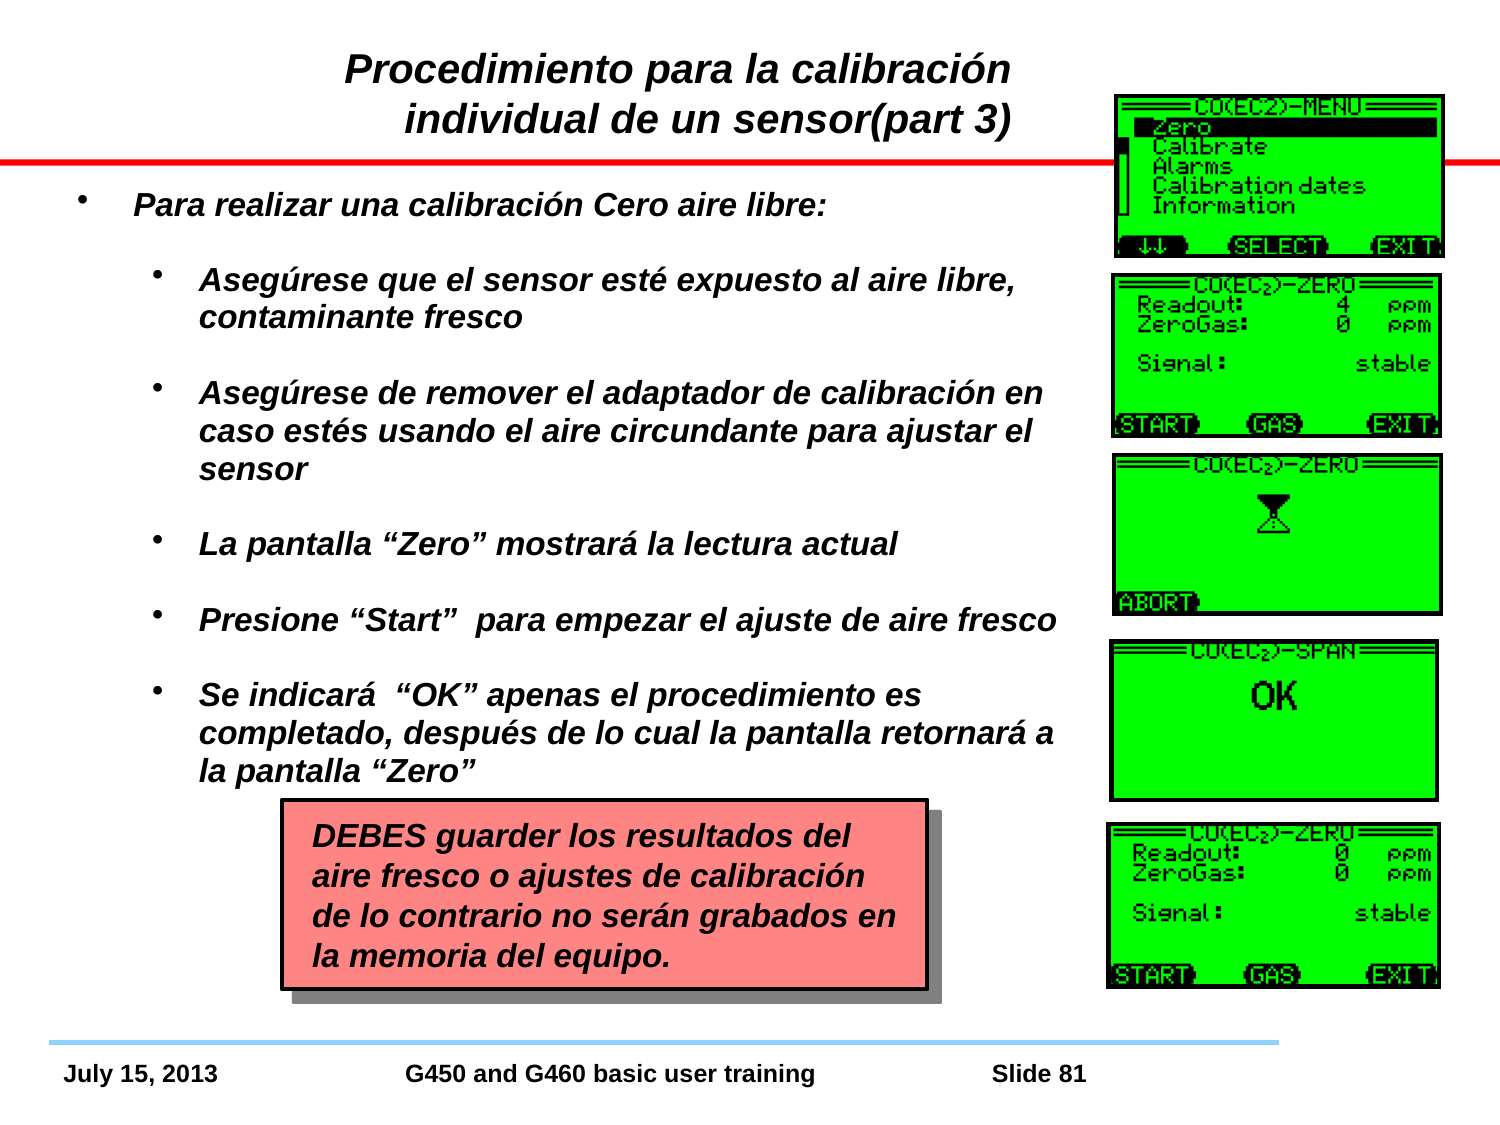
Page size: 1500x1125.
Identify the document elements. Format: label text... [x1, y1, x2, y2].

list Para realizar una calibración Cero aire libre: Asegúrese que el sensor esté expuesto al aire libre, contaminante fresco Asegúrese de remover el adaptador de calibración en caso estés usando el aire circundante para ajustar el sensor La pantalla “Zero” mostrará la lectura actual Presione “Start” para empezar el ajuste de aire fresco Se indicará “OK” apenas el procedimiento es completado, después de lo cual la pantalla retornará a la pantalla “Zero” [62, 175, 1087, 798]
picture [1114, 276, 1438, 435]
picture [1110, 825, 1437, 985]
picture [1116, 456, 1440, 612]
text_box DEBES guarder los resultados del aire fresco o ajustes de calibración de lo contrario no serán grabados en la memoria del equipo. [281, 799, 928, 990]
text_box [1279, 777, 1500, 1125]
picture [1113, 643, 1436, 798]
title Procedimiento para la calibración individual de un sensor(part 3) [281, 15, 1027, 150]
picture [1117, 97, 1442, 255]
